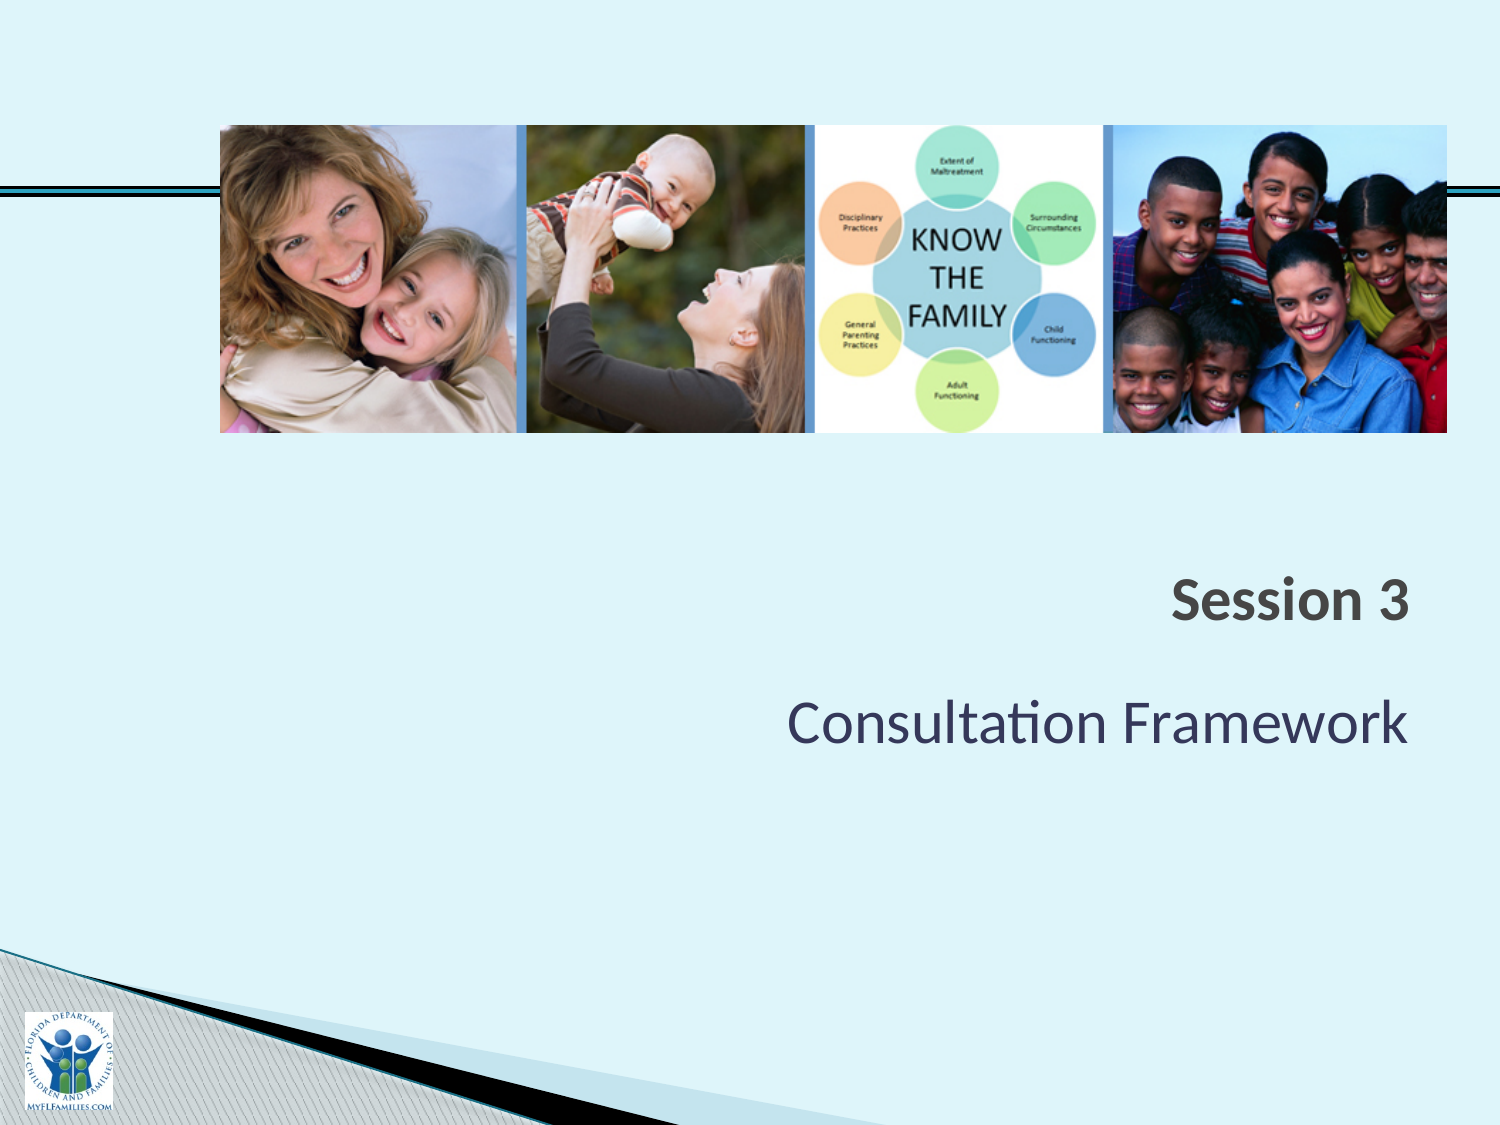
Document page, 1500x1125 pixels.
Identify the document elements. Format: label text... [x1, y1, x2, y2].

title Session 3 [263, 522, 1425, 668]
picture [25, 1012, 113, 1110]
picture [220, 125, 1447, 433]
subtitle Consultation Framework [261, 673, 1426, 970]
